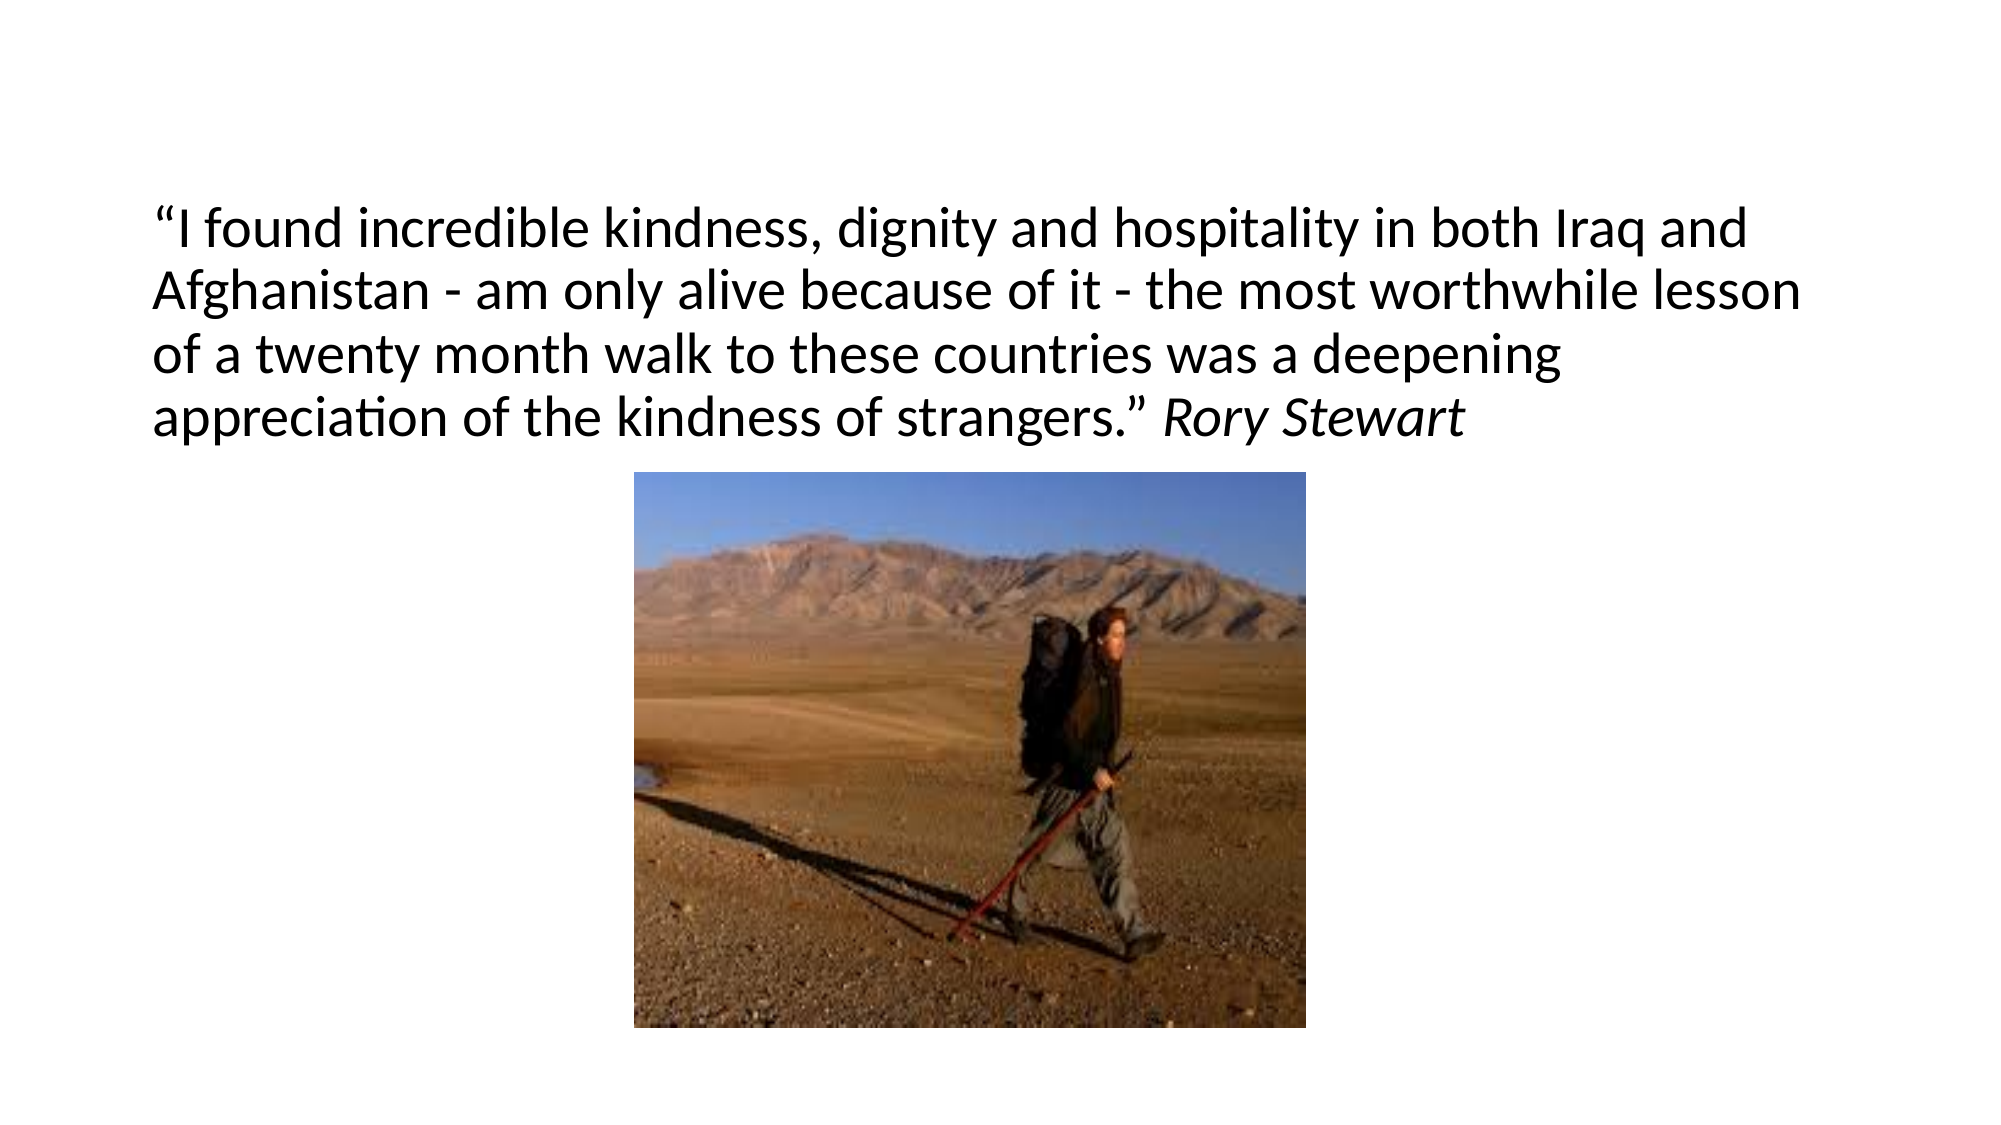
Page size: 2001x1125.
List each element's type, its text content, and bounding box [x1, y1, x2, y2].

picture [634, 472, 1306, 1029]
list “I found incredible kindness, dignity and hospitality in both Iraq and Afghanistan - am only alive because of it - the most worthwhile lesson of a twenty month walk to these countries was a deepening appreciation of the kindness of strangers.” Rory Stewart [137, 189, 1863, 1028]
